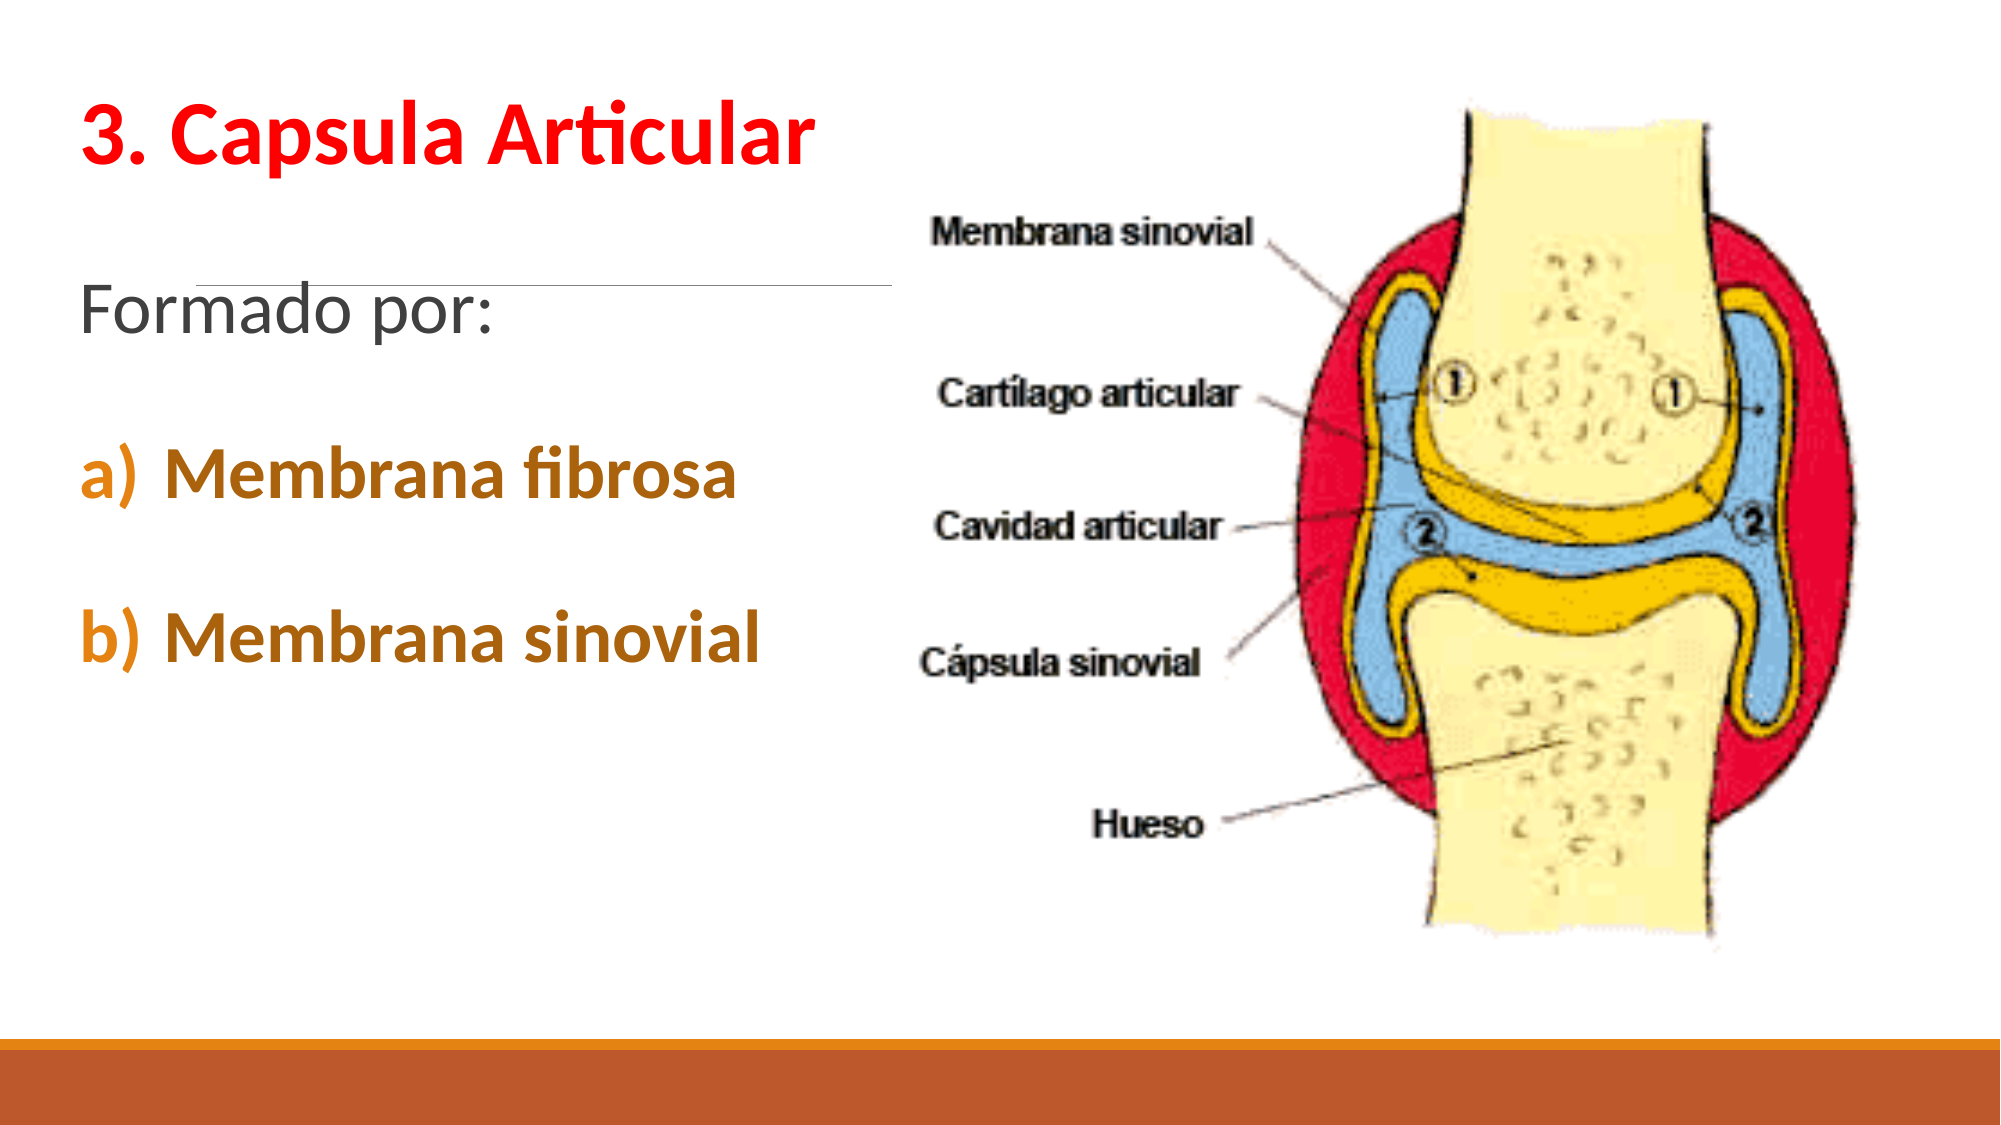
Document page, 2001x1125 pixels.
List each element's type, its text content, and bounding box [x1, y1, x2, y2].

picture [892, 74, 1894, 972]
list 3. Capsula Articular Formado por: Membrana fibrosa Membrana sinovial [79, 78, 893, 1017]
